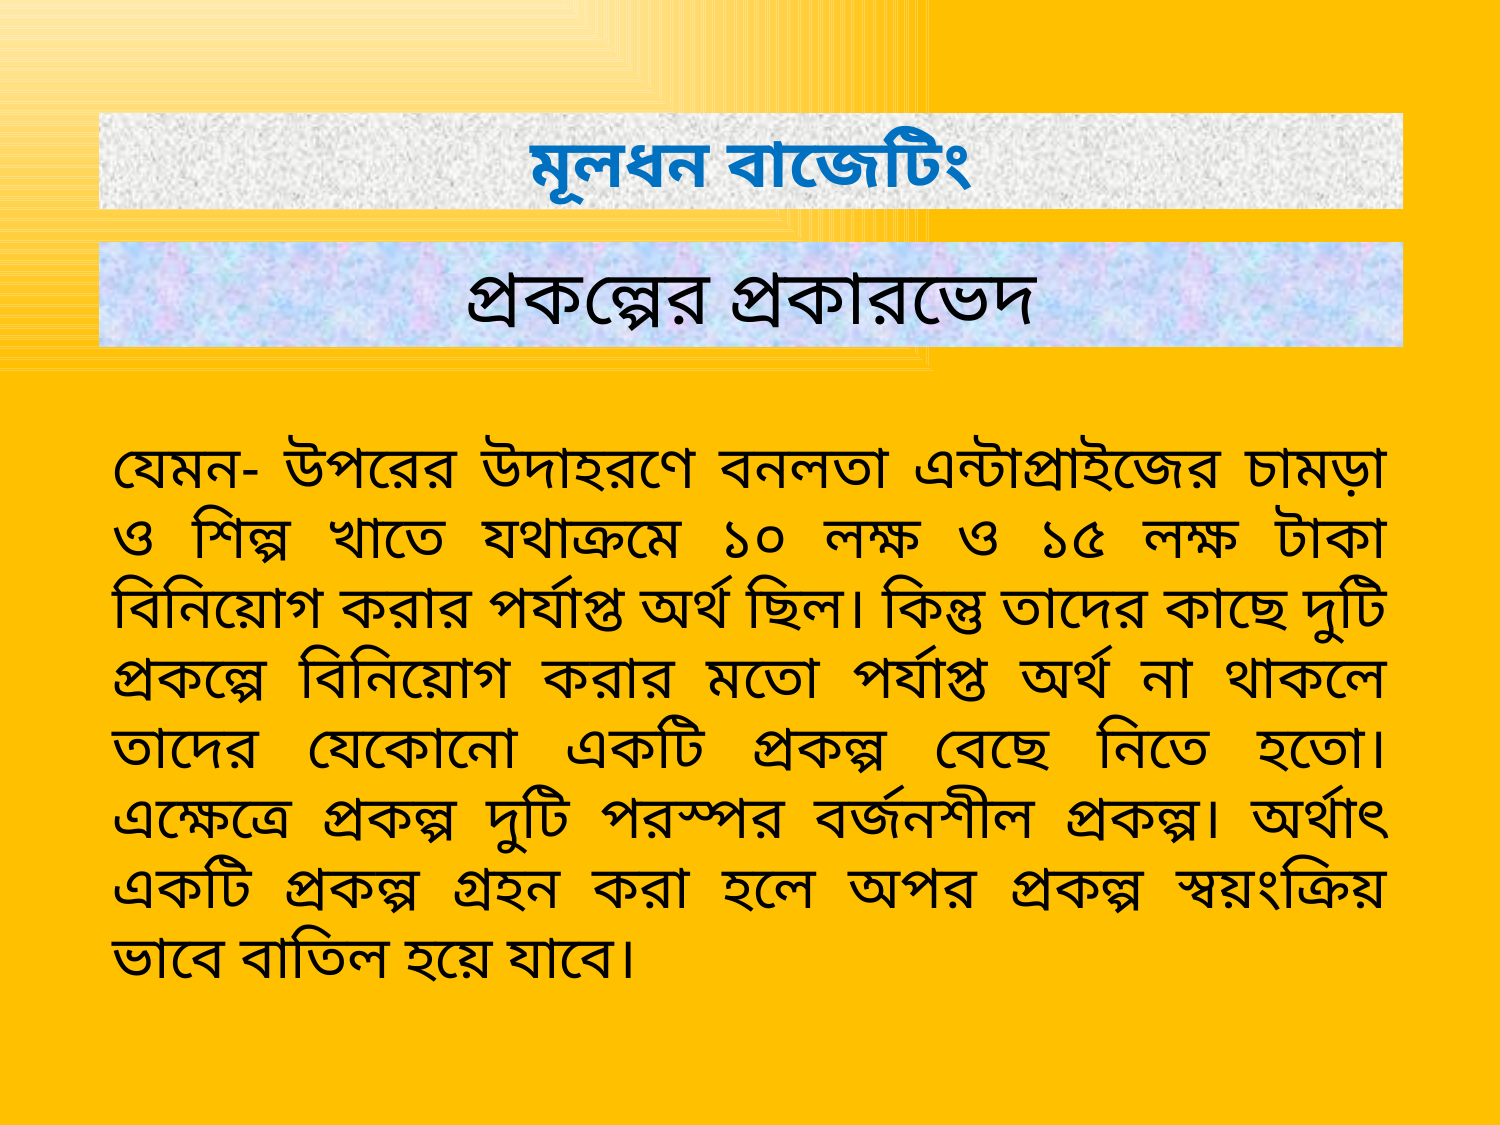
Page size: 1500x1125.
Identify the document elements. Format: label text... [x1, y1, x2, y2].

text_box মূলধন বাজেটিং [99, 113, 1404, 209]
text_box যেমন- উপরের উদাহরণে বনলতা এন্টাপ্রাইজের চামড়া ও শিল্প খাতে যথাক্রমে ১০ লক্ষ ও ১৫ লক্ষ টাকা বিনিয়োগ করার পর্যাপ্ত অর্থ ছিল। কিন্তু তাদের কাছে দুটি প্রকল্পে বিনিয়োগ করার মতো পর্যাপ্ত অর্থ না থাকলে তাদের যেকোনো একটি প্রকল্প বেছে নিতে হতো। এক্ষেত্রে প্রকল্প দুটি পরস্পর বর্জনশীল প্রকল্প। অর্থাৎ একটি প্রকল্প গ্রহন করা হলে অপর প্রকল্প স্বয়ংক্রিয় ভাবে বাতিল হয়ে যাবে। [97, 422, 1402, 998]
text_box প্রকল্পের প্রকারভেদ [99, 242, 1404, 347]
